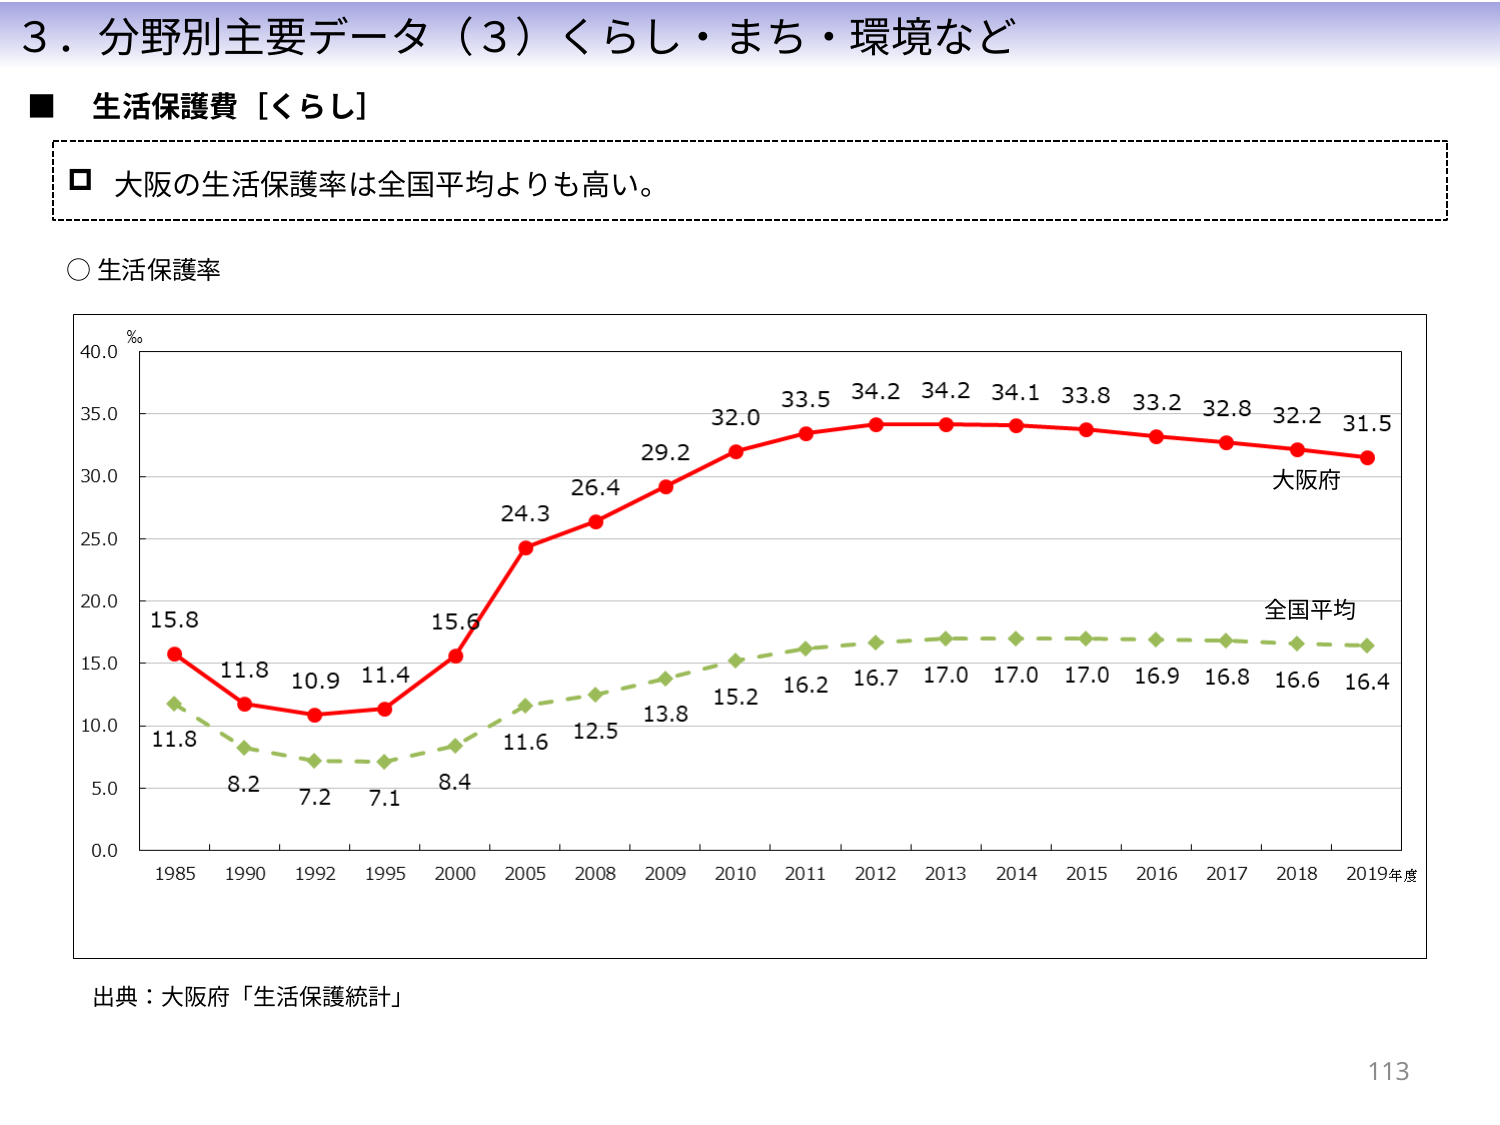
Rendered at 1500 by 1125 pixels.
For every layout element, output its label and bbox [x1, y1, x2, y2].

picture [73, 314, 1427, 960]
slide_number [1074, 1042, 1425, 1103]
text_box [0, 2, 1500, 222]
text_box [51, 247, 683, 292]
text_box [77, 975, 1007, 1018]
